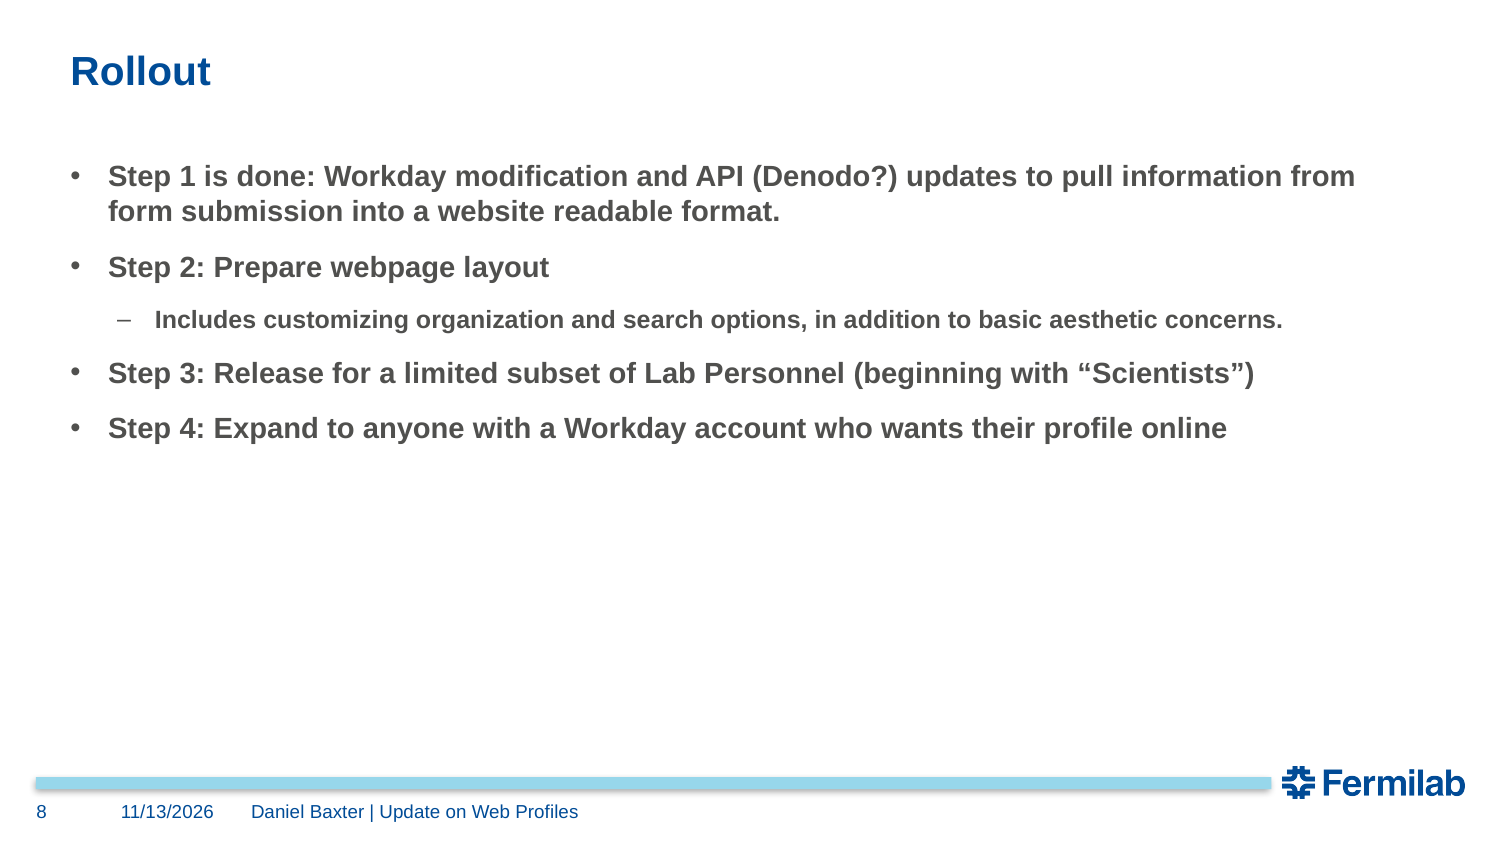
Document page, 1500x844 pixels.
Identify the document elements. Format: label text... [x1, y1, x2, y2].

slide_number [120, 800, 232, 830]
picture [1282, 766, 1465, 799]
list Step 1 is done: Workday modification and API (Denodo?) updates to pull information from form submission into a website readable format. Step 2: Prepare webpage layout Includes customizing organization and search options, in addition to basic aesthetic concerns. Step 3: Release for a limited subset of Lab Personnel (beginning with “Scientists”) Step 4: Expand to anyone with a Workday account who wants their profile online [70, 157, 1423, 776]
slide_number 8 [36, 800, 105, 830]
title Rollout [70, 40, 1496, 94]
footer Daniel Baxter | Update on Web Profiles [251, 800, 1279, 831]
